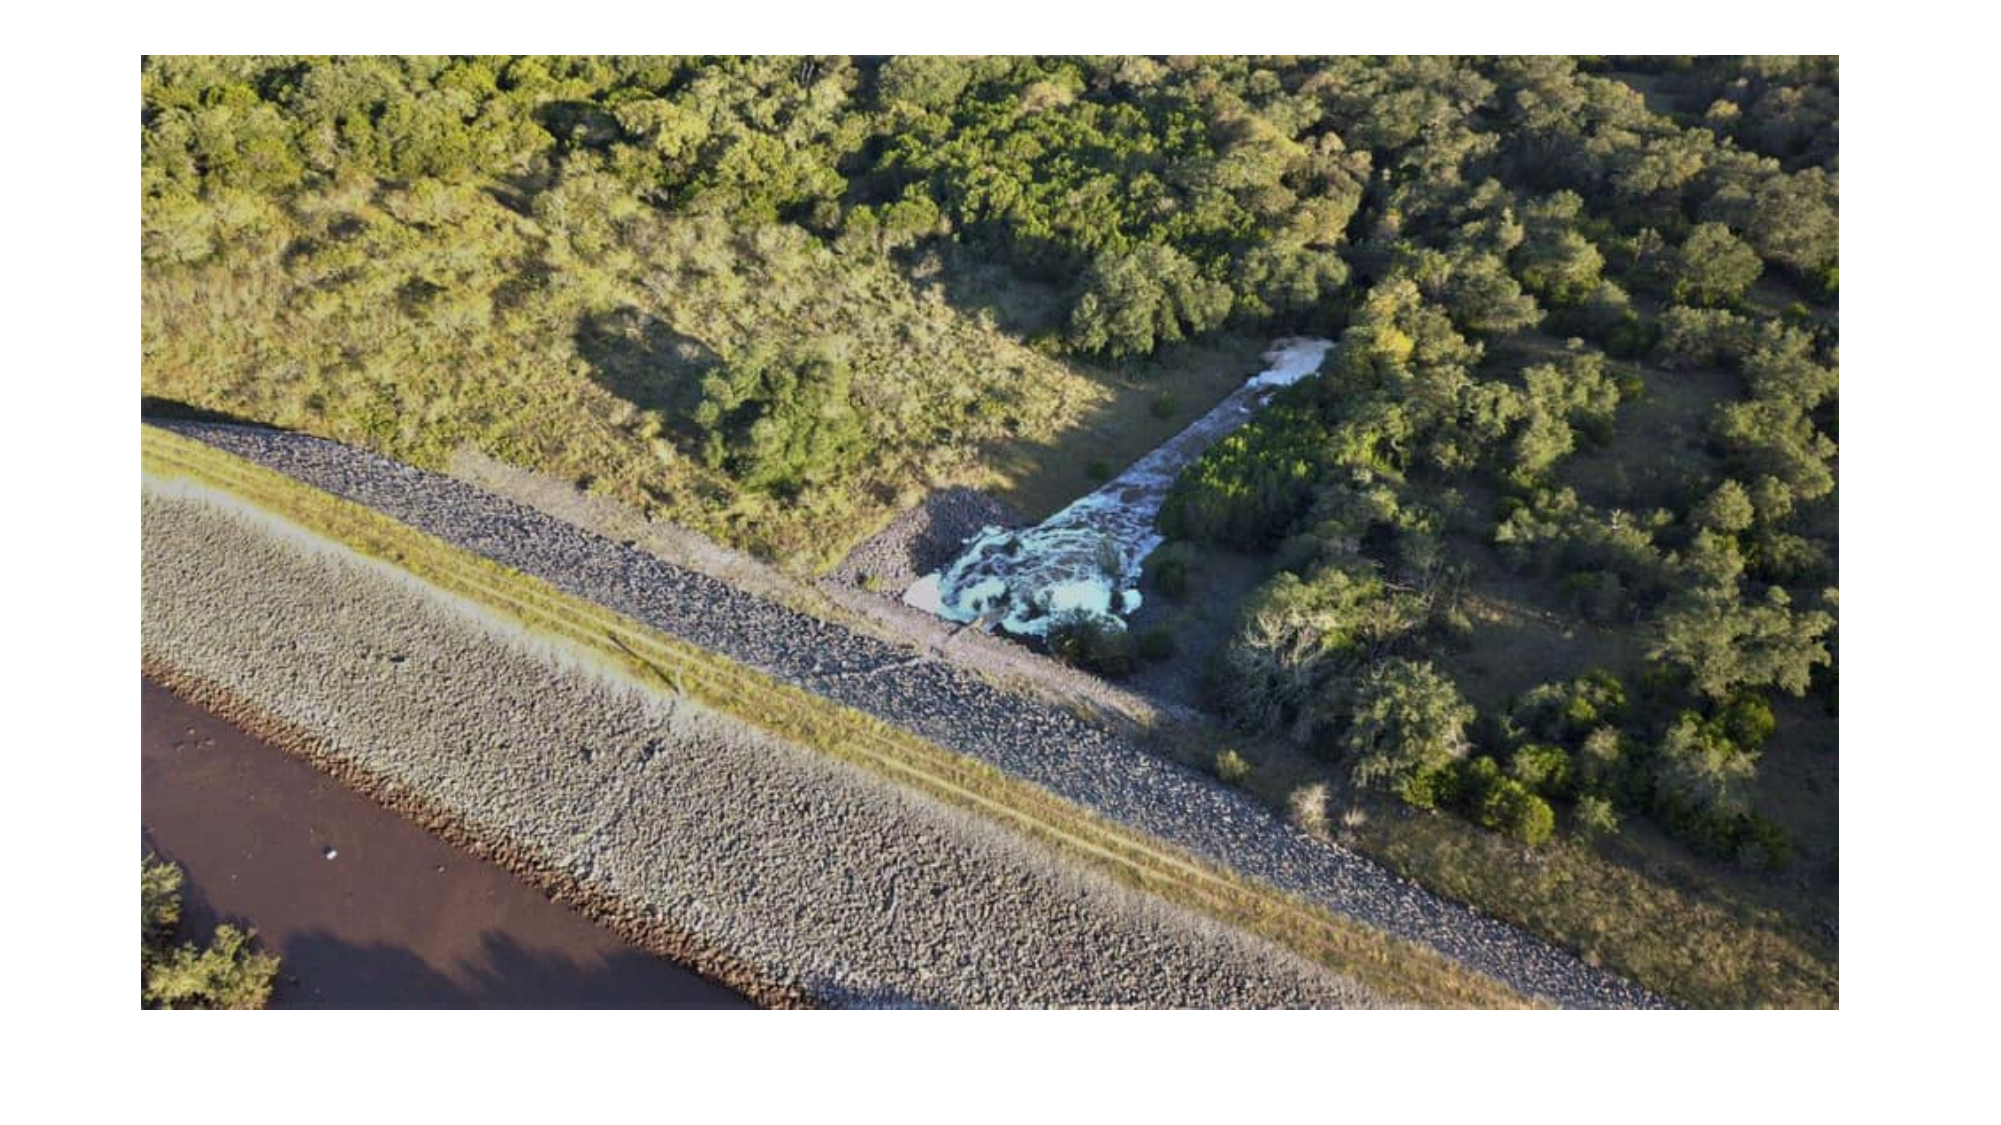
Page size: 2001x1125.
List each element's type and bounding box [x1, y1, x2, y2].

list [141, 55, 1839, 1010]
